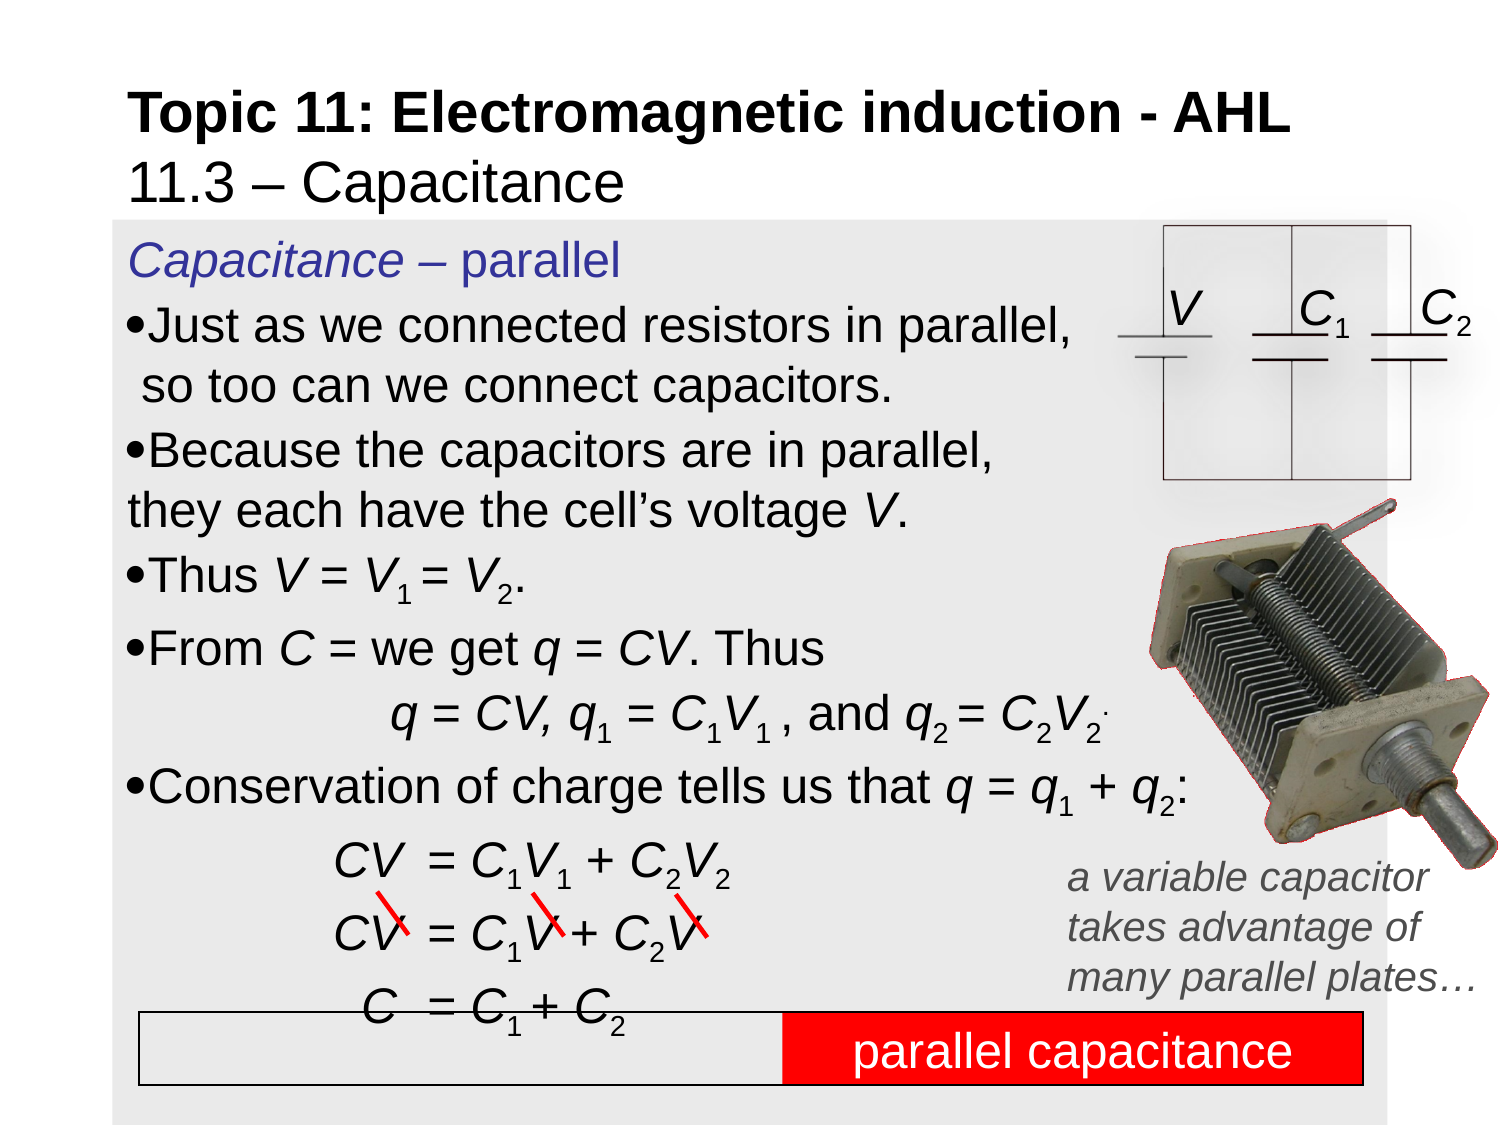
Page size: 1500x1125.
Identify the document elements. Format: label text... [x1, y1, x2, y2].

text_box Topic 11: Electromagnetic induction - AHL 11.3 – Capacitance [112, 67, 1388, 215]
picture [1140, 496, 1500, 876]
text_box a variable capacitor takes advantage of many parallel plates… [1052, 842, 1500, 1007]
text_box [138, 1010, 1364, 1087]
picture [1116, 222, 1451, 485]
text_box C2 [1457, 266, 1488, 350]
